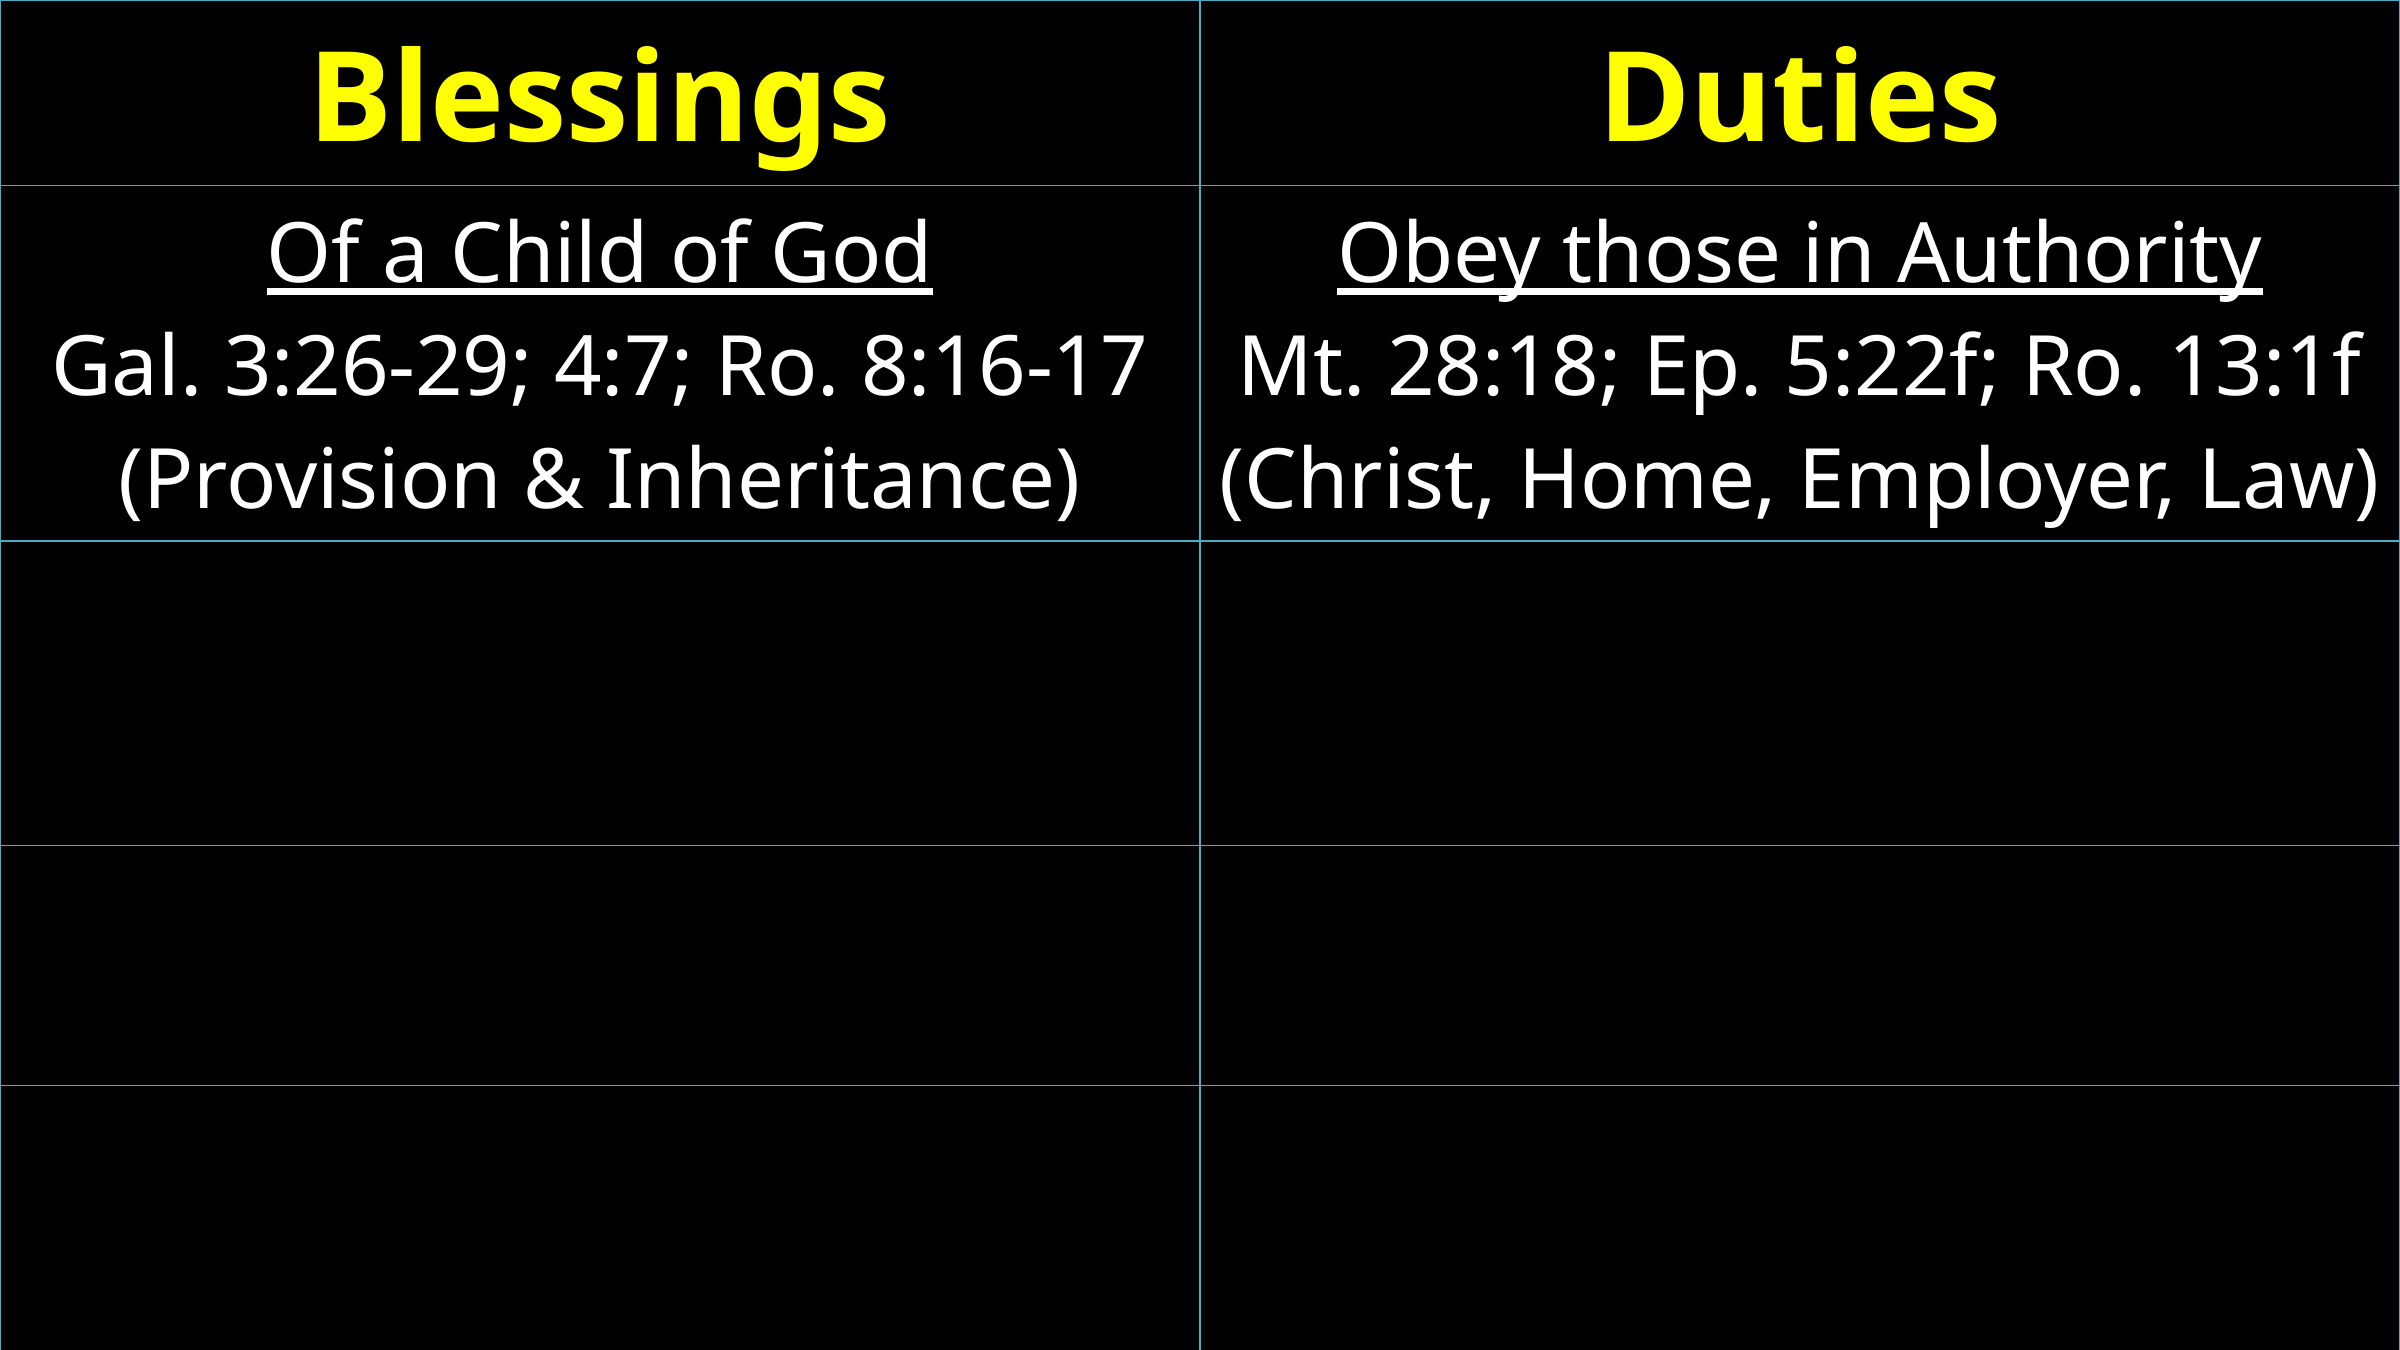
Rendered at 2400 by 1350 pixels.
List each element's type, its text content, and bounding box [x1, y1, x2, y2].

table_cell Obey those in Authority Mt. 28:18; Ep. 5:22f; Ro. 13:1f (Christ, Home, Employer, Law) [1201, 186, 2399, 540]
table_header Duties [1201, 1, 2399, 185]
table_cell [1201, 542, 2399, 845]
table_cell [1, 846, 1199, 1085]
table_header Blessings [1, 1, 1199, 185]
table_cell [1, 1086, 1199, 1350]
table_cell [1201, 846, 2399, 1085]
table_cell Of a Child of God Gal. 3:26-29; 4:7; Ro. 8:16-17 (Provision & Inheritance) [1, 186, 1199, 540]
table_cell [1201, 1086, 2399, 1350]
table_cell [1, 542, 1199, 845]
